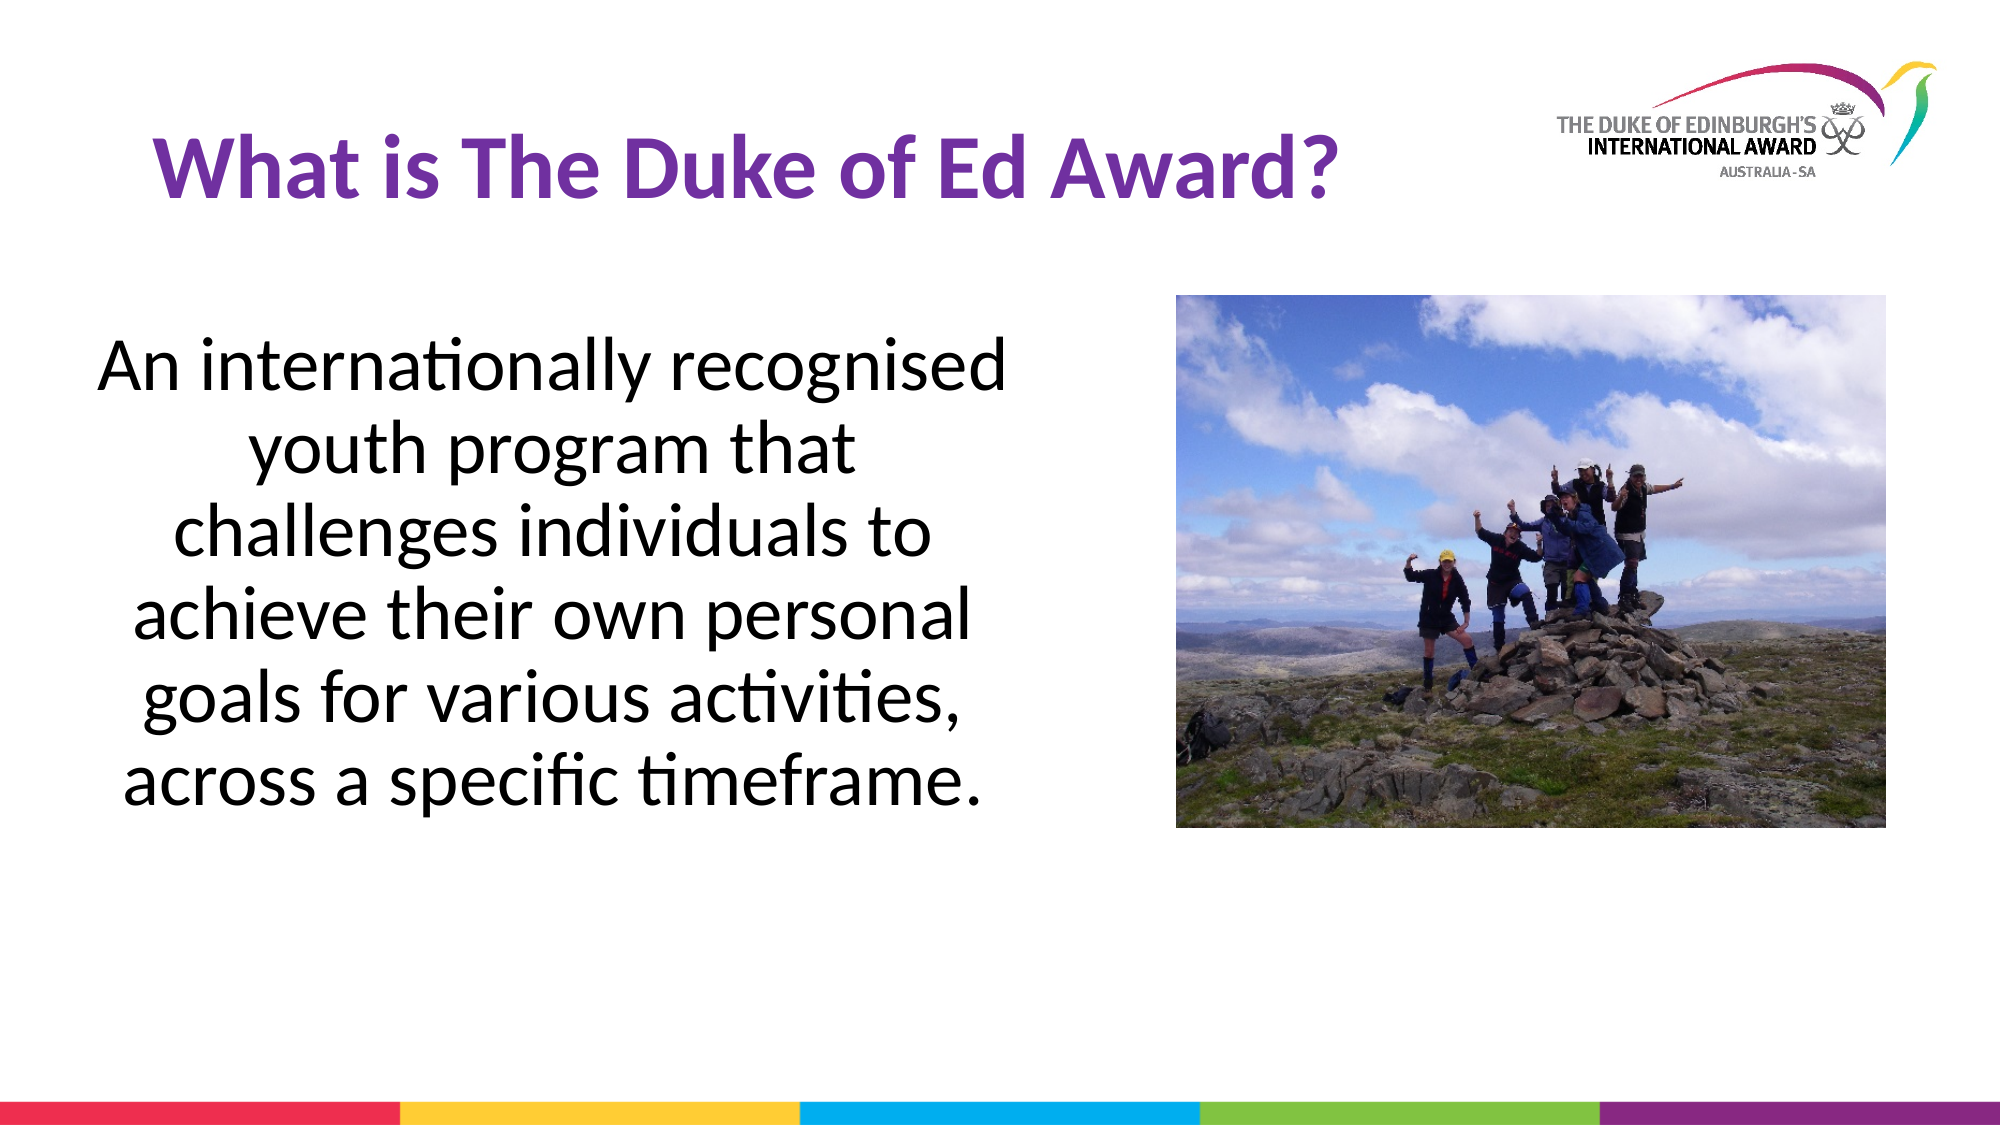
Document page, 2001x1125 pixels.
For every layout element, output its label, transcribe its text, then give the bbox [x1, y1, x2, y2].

list An internationally recognised youth program that challenges individuals to achieve their own personal goals for various activities, across a specific timeframe. [71, 219, 1034, 906]
picture [1176, 295, 1886, 828]
picture [1531, 37, 1962, 201]
title What is The Duke of Ed Award? [137, 59, 1863, 278]
picture [0, 1100, 2000, 1125]
